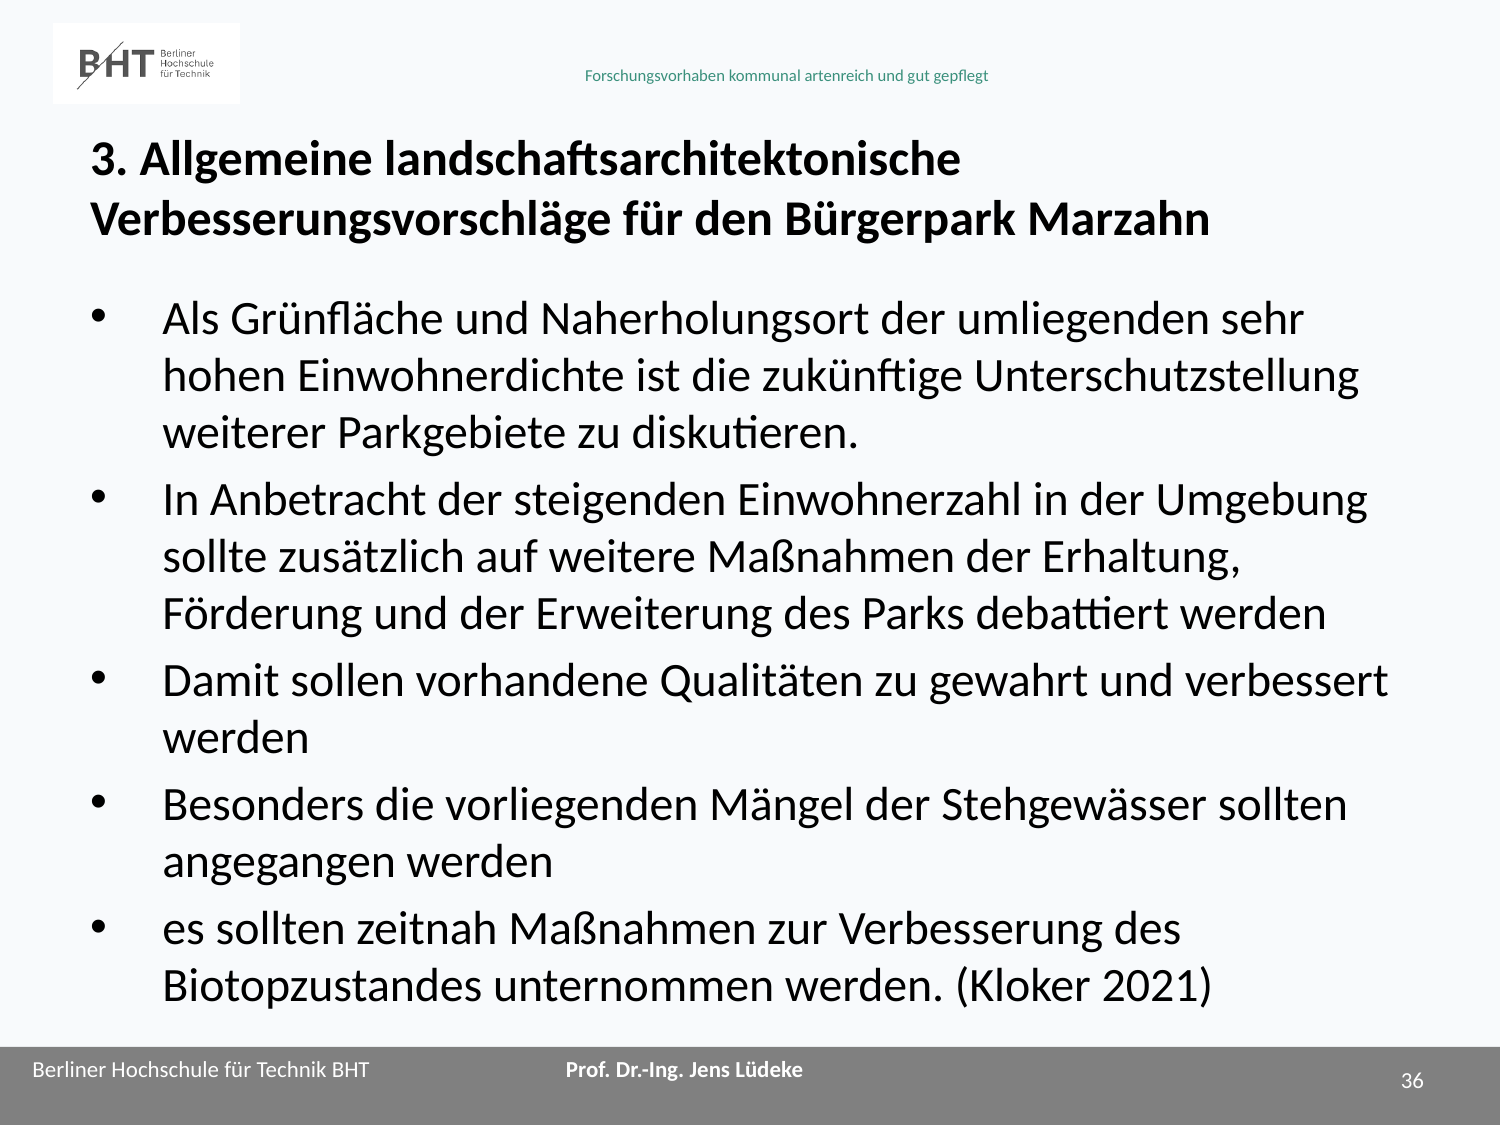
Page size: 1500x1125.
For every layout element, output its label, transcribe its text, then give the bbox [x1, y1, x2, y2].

slide_number 36 [1386, 1058, 1471, 1103]
list Als Grünfläche und Naherholungsort der umliegenden sehr hohen Einwohnerdichte ist die zukünftige Unterschutzstellung weiterer Parkgebiete zu diskutieren. In Anbetracht der steigenden Einwohnerzahl in der Umgebung sollte zusätzlich auf weitere Maßnahmen der Erhaltung, Förderung und der Erweiterung des Parks debattiert werden Damit sollen vorhandene Qualitäten zu gewahrt und verbessert werden Besonders die vorliegenden Mängel der Stehgewässer sollten angegangen werden es sollten zeitnah Maßnahmen zur Verbesserung des Biotopzustandes unternommen werden. (Kloker 2021) [75, 278, 1425, 1035]
picture [53, 23, 240, 104]
title 3. Allgemeine landschaftsarchitektonische Verbesserungsvorschläge für den Bürgerpark Marzahn [75, 115, 1425, 256]
